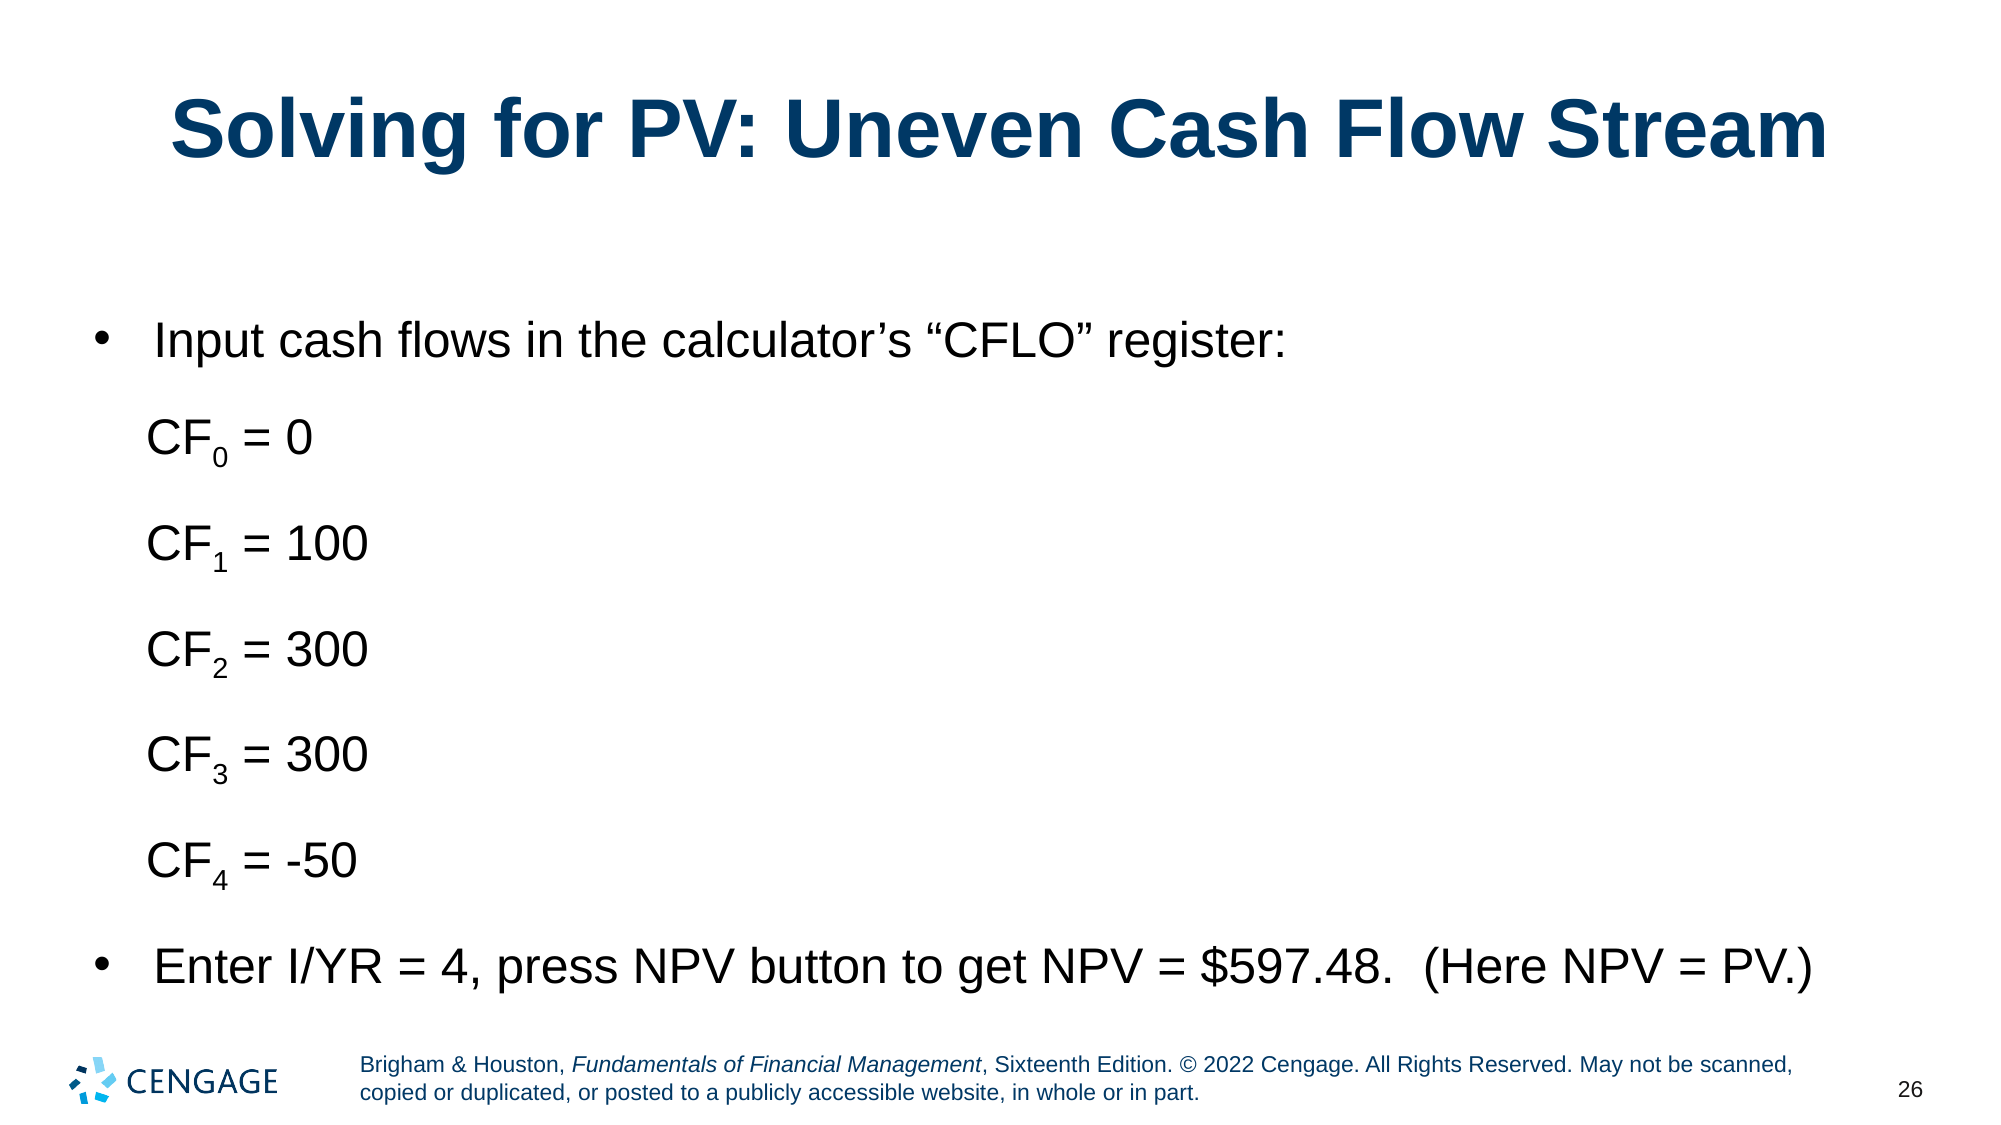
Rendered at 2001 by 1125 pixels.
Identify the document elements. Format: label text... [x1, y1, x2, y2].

title Solving for PV: Uneven Cash Flow Stream [78, 77, 1923, 278]
picture [69, 1057, 277, 1104]
list Input cash flows in the calculator’s “CFLO” register: CF0 = 0 CF1 = 100 CF2 = 300 CF3 = 300 CF4 = -50 Enter I/YR = 4, press NPV button to get NPV = $597.48. (Here NPV = PV.) [78, 299, 1923, 1014]
